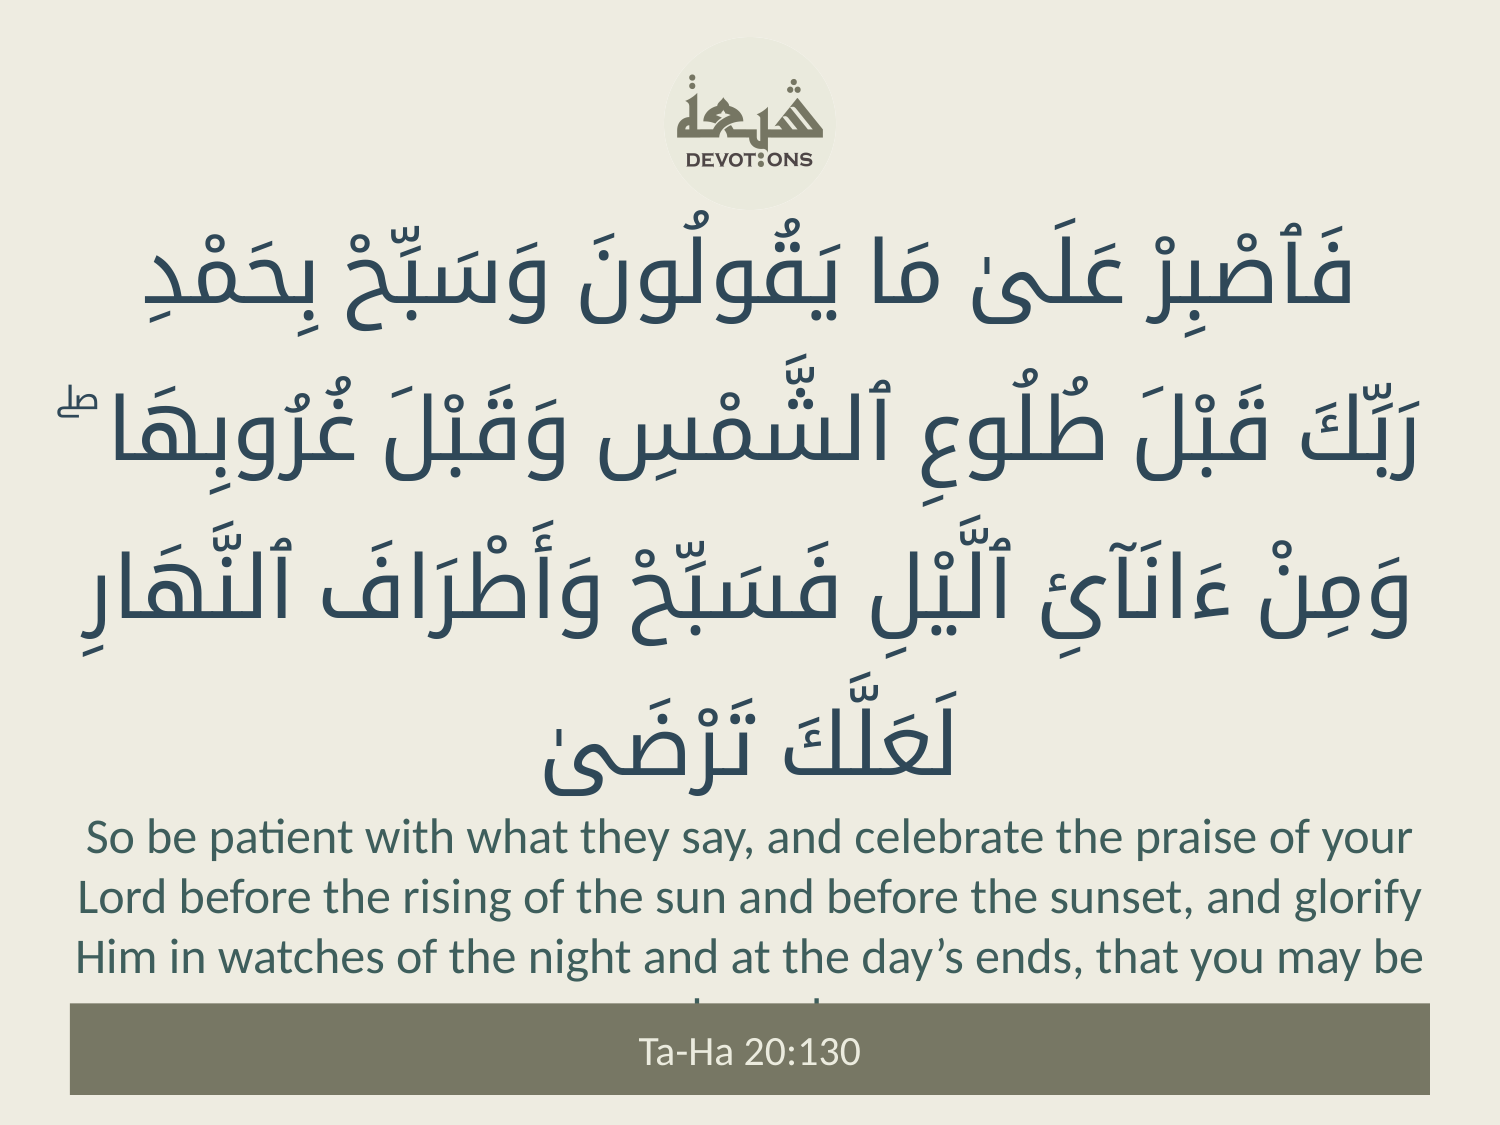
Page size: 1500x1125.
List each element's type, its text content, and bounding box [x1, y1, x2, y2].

list Ta-Ha 20:130 [69, 1003, 1430, 1095]
list فَٱصْبِرْ عَلَىٰ مَا يَقُولُونَ وَسَبِّحْ بِحَمْدِ رَبِّكَ قَبْلَ طُلُوعِ ٱلشَّمْسِ وَقَبْلَ غُرُوبِهَا ۖ وَمِنْ ءَانَآئِ ٱلَّيْلِ فَسَبِّحْ وَأَطْرَافَ ٱلنَّهَارِ لَعَلَّكَ تَرْضَىٰ So be patient with what they say, and celebrate the praise of your Lord before the rising of the sun and before the sunset, and glorify Him in watches of the night and at the day’s ends, that you may be pleased. [69, 203, 1430, 1003]
picture [656, 29, 844, 203]
